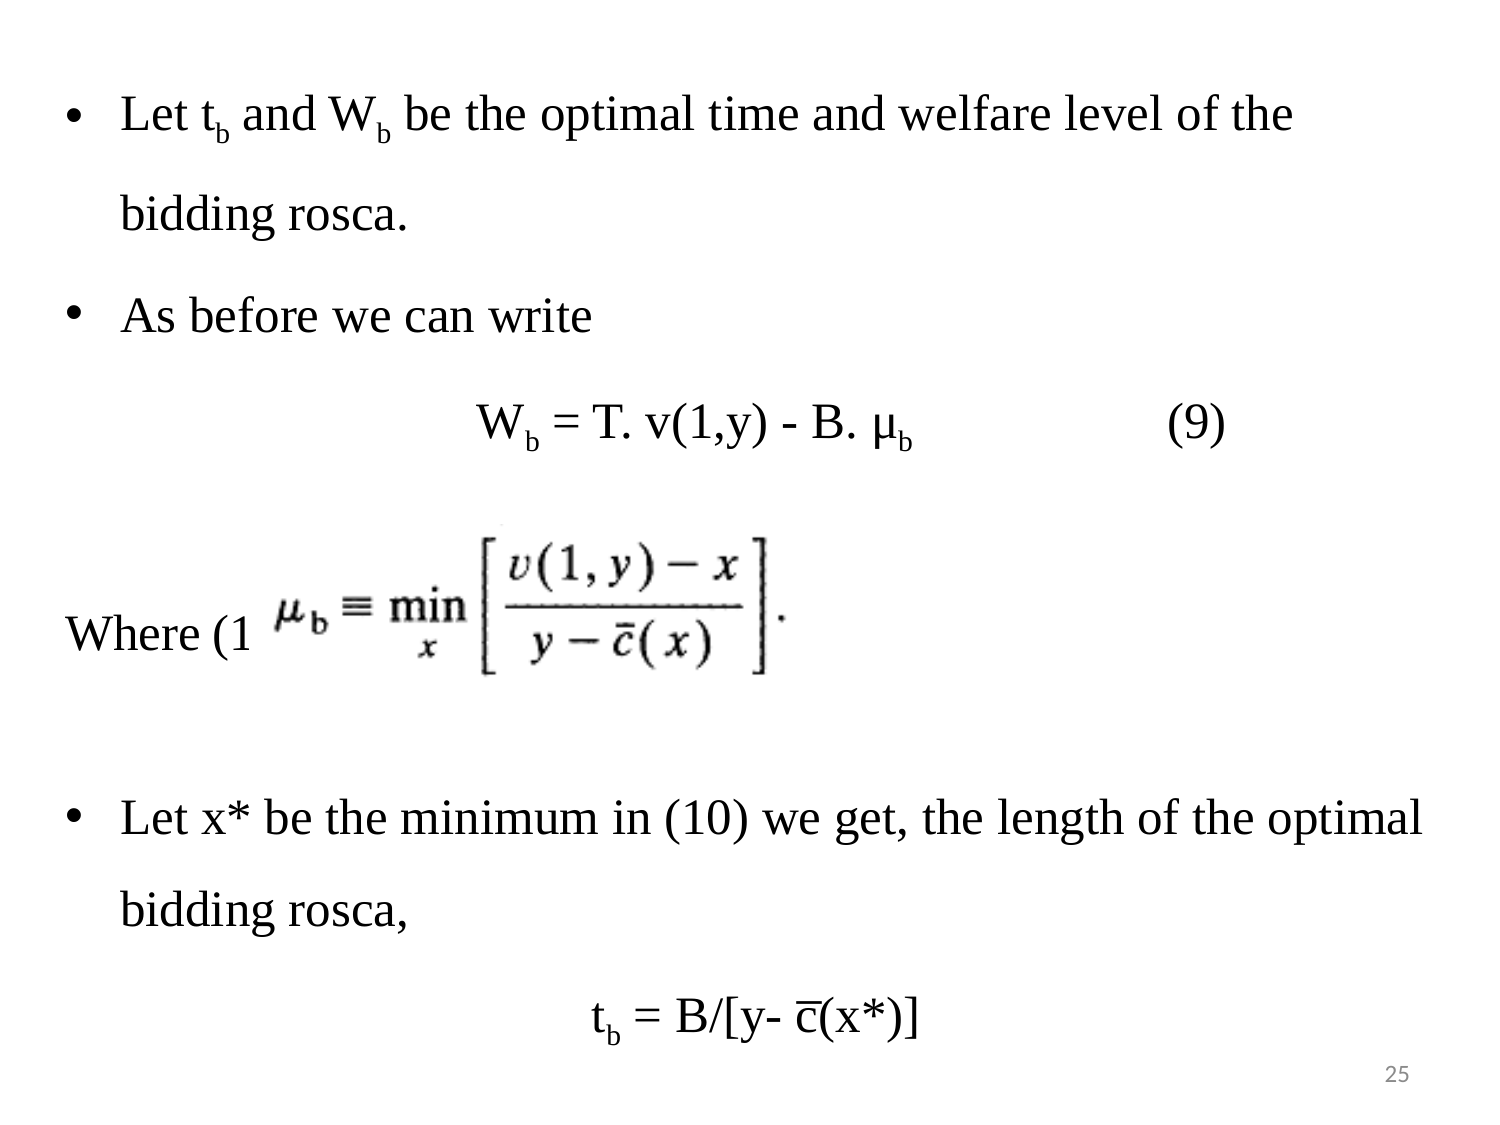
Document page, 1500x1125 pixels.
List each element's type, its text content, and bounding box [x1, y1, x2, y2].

slide_number 25 [1074, 1042, 1425, 1103]
list Let tb and Wb be the optimal time and welfare level of the bidding rosca. As before we can write Wb = T. v(1,y) - B. μb (9) Where (10) Let x* be the minimum in (10) we get, the length of the optimal bidding rosca, tb = B/[y- c̅(x*)] [50, 37, 1463, 1063]
picture [249, 524, 798, 702]
